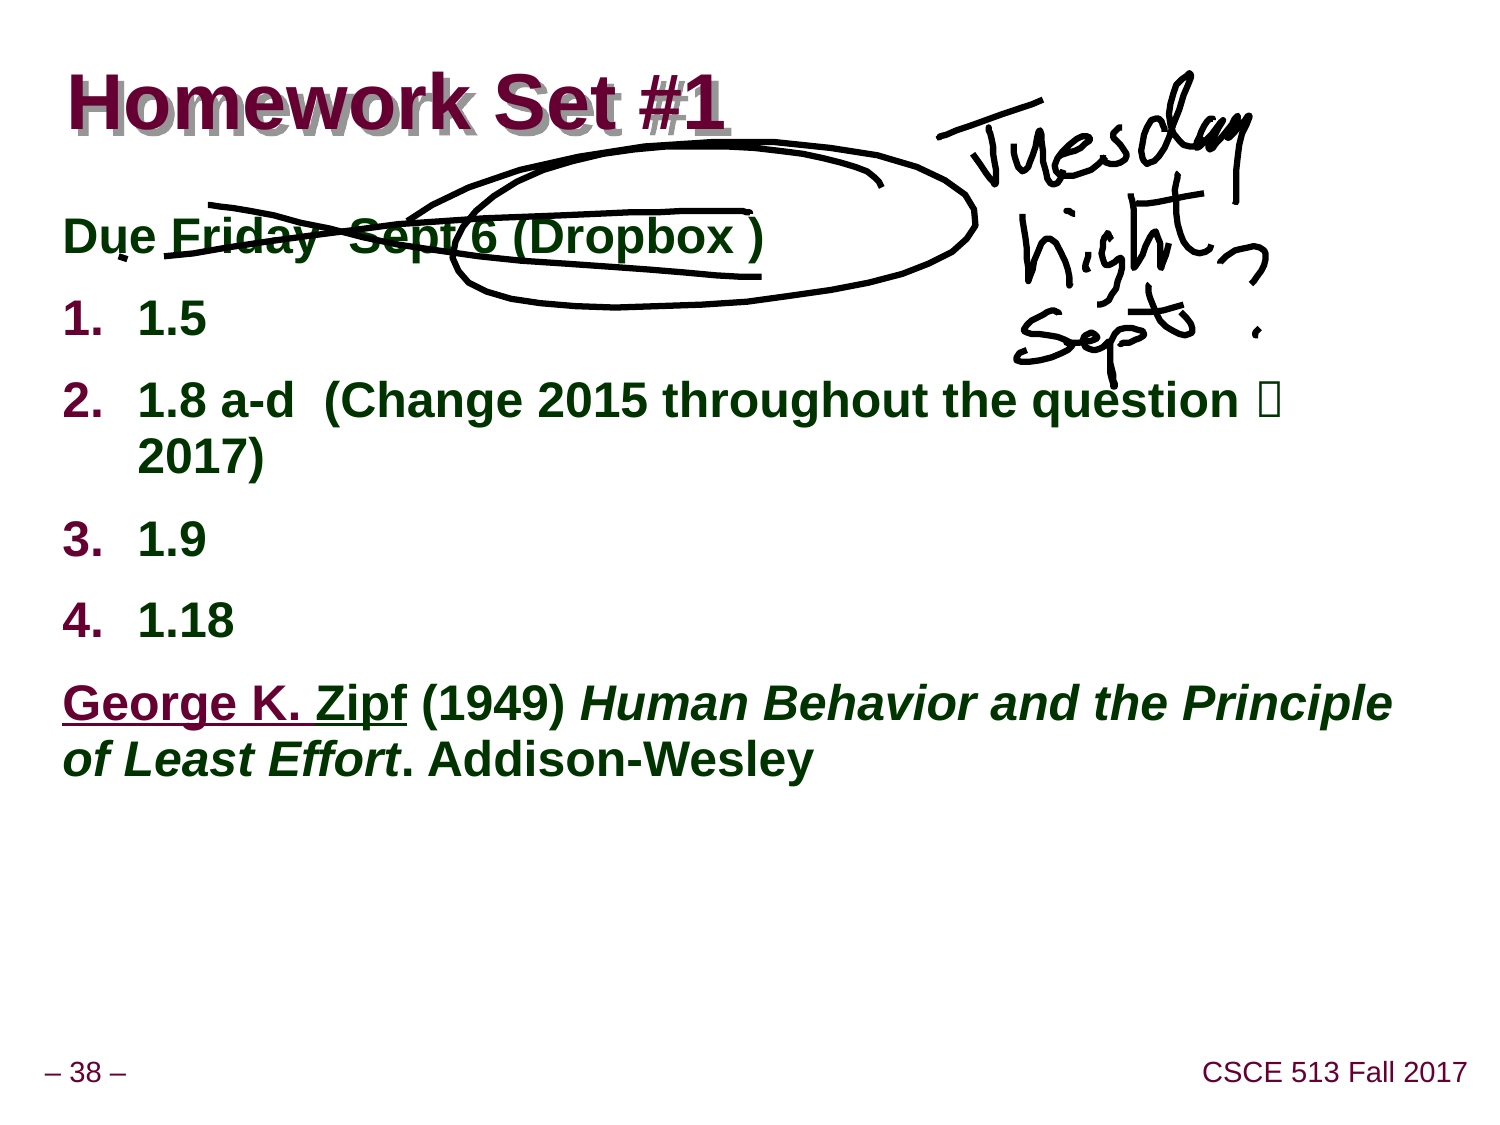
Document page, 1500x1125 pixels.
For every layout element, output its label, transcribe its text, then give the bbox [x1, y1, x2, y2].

text_box [1220, 246, 1266, 285]
title Homework Set #1 [66, 40, 1497, 169]
text_box [1130, 193, 1169, 268]
text_box [1054, 136, 1103, 176]
text_box [1155, 307, 1193, 336]
list Due Friday Sept 6 (Dropbox ) 1.5 1.8 a-d (Change 2015 throughout the question  2017) 1.9 1.18 George K. Zipf (1949) Human Behavior and the Principle of Least Effort. Addison-Wesley [47, 199, 1411, 1058]
text_box [972, 127, 997, 185]
text_box [1085, 251, 1090, 270]
text_box [1174, 172, 1190, 196]
text_box [1196, 115, 1250, 203]
text_box [1013, 130, 1062, 185]
text_box [1097, 232, 1122, 305]
text_box [1255, 328, 1260, 336]
text_box [407, 142, 976, 308]
text_box [163, 231, 376, 257]
text_box [1066, 210, 1076, 214]
text_box [378, 219, 468, 236]
text_box [1175, 196, 1212, 254]
text_box [1066, 328, 1145, 387]
text_box [1022, 213, 1071, 286]
text_box [1141, 73, 1199, 164]
text_box [1016, 310, 1073, 362]
text_box [207, 205, 457, 253]
text_box [1148, 284, 1173, 308]
text_box [1127, 304, 1184, 312]
text_box [1135, 193, 1205, 204]
text_box [1103, 127, 1127, 164]
